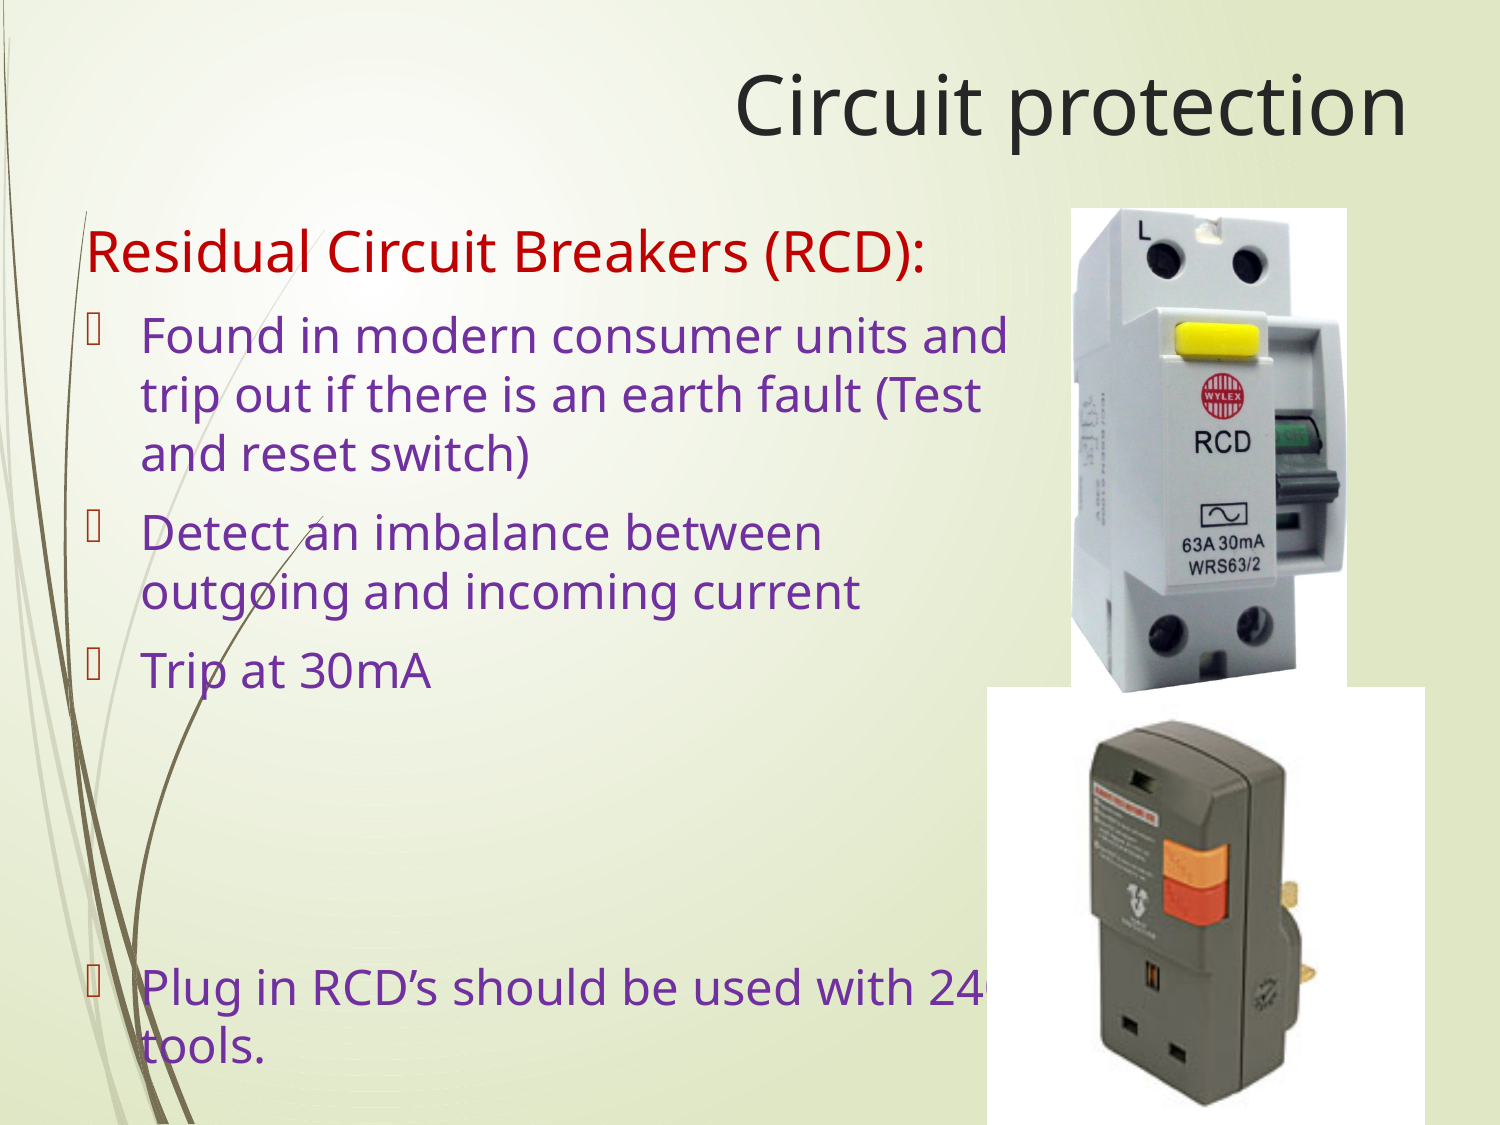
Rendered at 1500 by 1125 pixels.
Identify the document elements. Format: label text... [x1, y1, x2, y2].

title Circuit protection [75, 45, 1425, 176]
picture [987, 207, 1426, 1125]
list Residual Circuit Breakers (RCD): Found in modern consumer units and trip out if there is an earth fault (Test and reset switch) Detect an imbalance between outgoing and incoming current Trip at 30mA Plug in RCD’s should be used with 240v tools. [70, 208, 1055, 1083]
